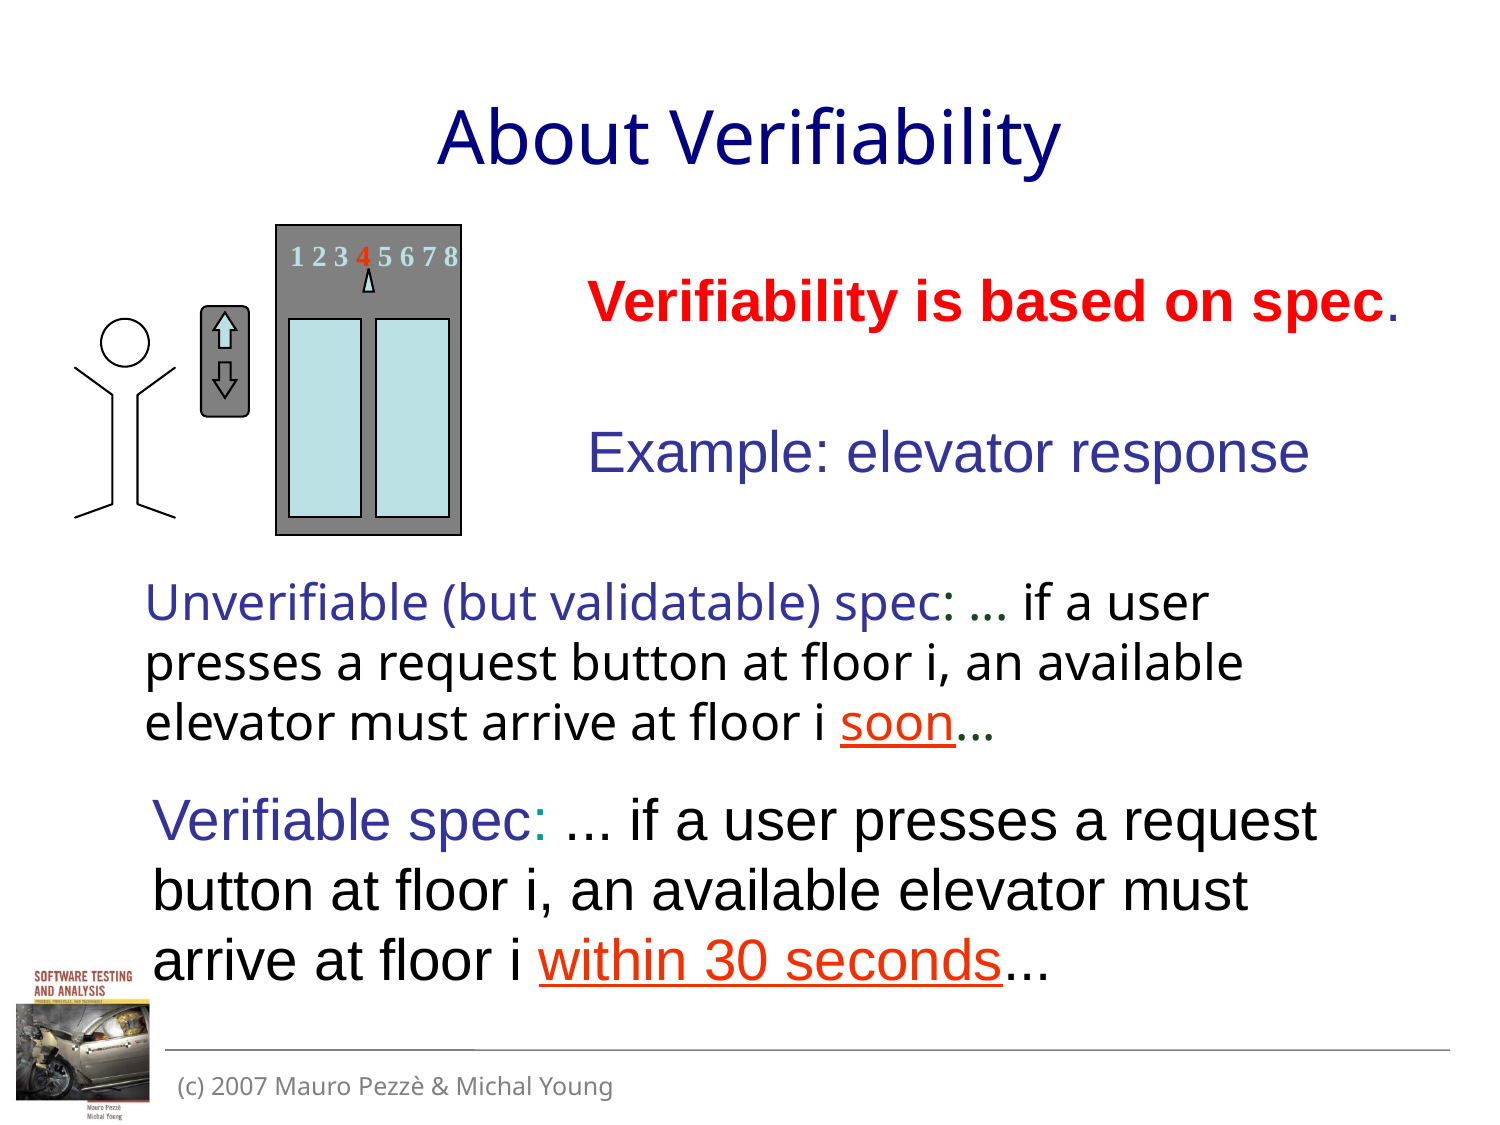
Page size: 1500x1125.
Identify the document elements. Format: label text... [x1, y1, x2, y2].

text_box [201, 306, 249, 417]
text_box [101, 318, 149, 367]
list Unverifiable (but validatable) spec: ... if a user presses a request button at floor i, an available elevator must arrive at floor i soon... [74, 563, 1376, 786]
text_box 1 2 3 4 5 6 7 8 [275, 230, 475, 280]
title About Verifiability [74, 44, 1426, 226]
picture [0, 960, 165, 1125]
text_box [288, 318, 362, 517]
text_box [137, 367, 175, 518]
text_box [75, 367, 113, 518]
text_box [363, 268, 374, 292]
text_box [275, 280, 462, 536]
text_box [213, 362, 237, 398]
text_box Verifiable spec: ... if a user presses a request button at floor i, an available elevator must arrive at floor i within 30 seconds... [137, 774, 1425, 1000]
footer (c) 2007 Mauro Pezzè & Michal Young [162, 1062, 688, 1103]
text_box [275, 224, 462, 230]
text_box [376, 318, 449, 517]
text_box Verifiability is based on spec. Example: elevator response [572, 255, 1460, 492]
text_box [213, 312, 237, 348]
